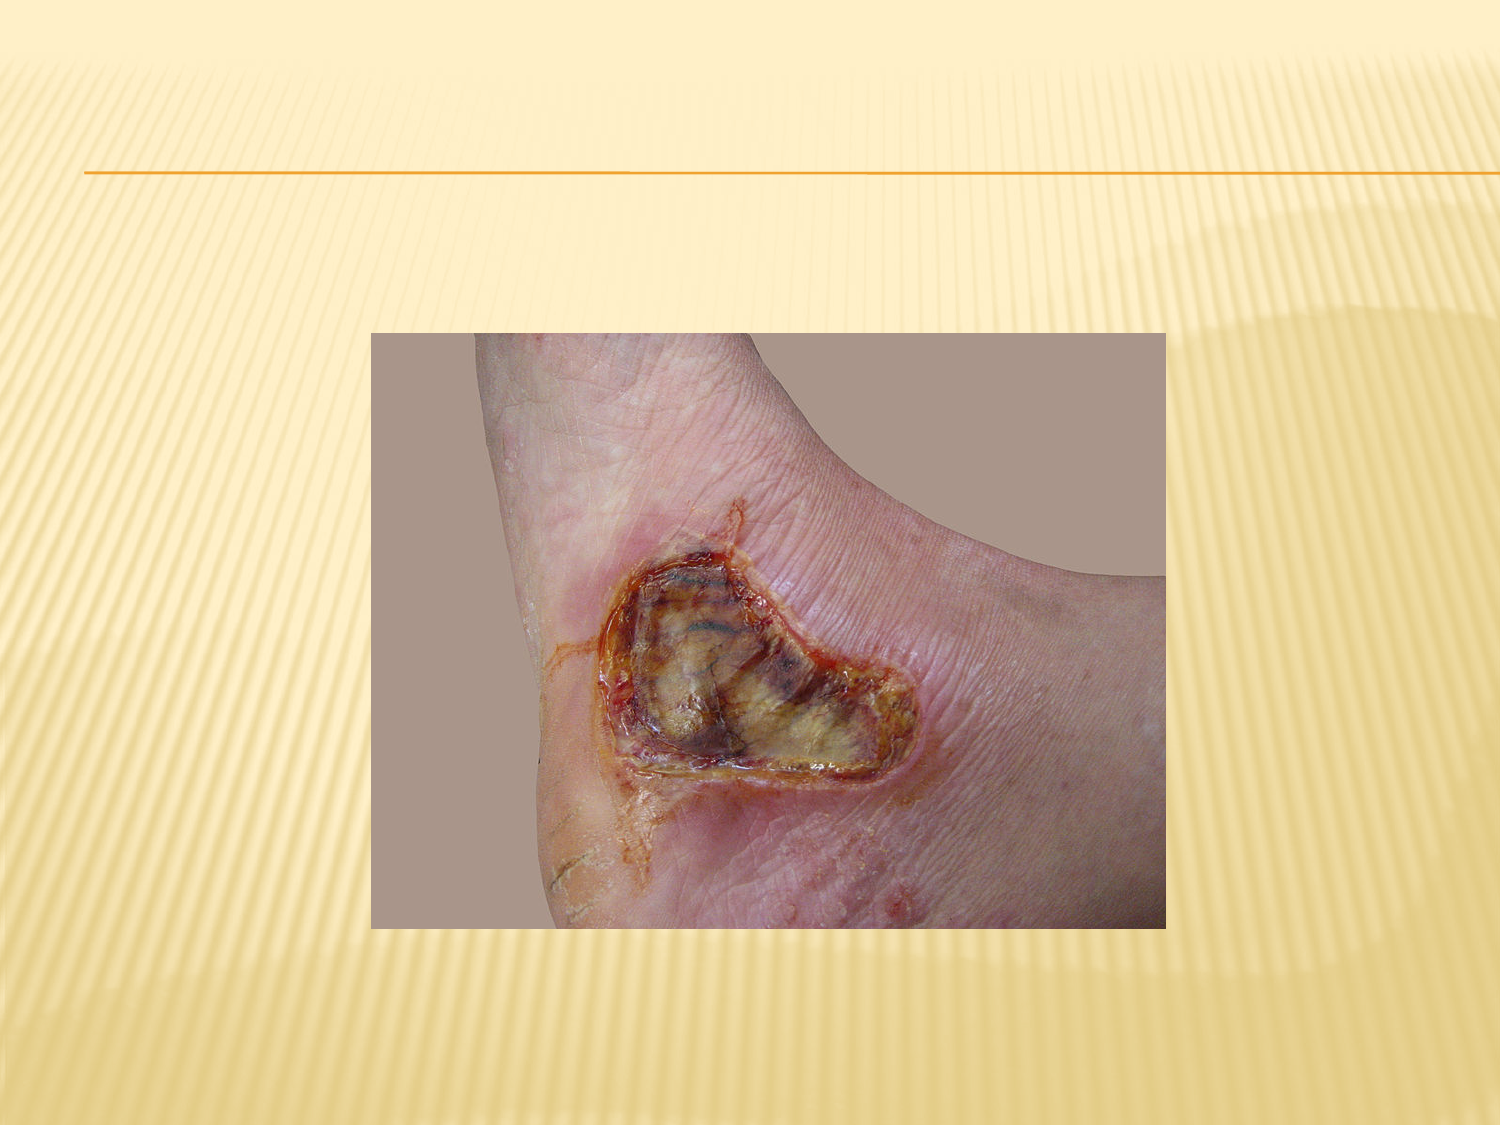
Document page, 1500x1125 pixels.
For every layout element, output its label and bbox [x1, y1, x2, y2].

list [371, 332, 1167, 929]
